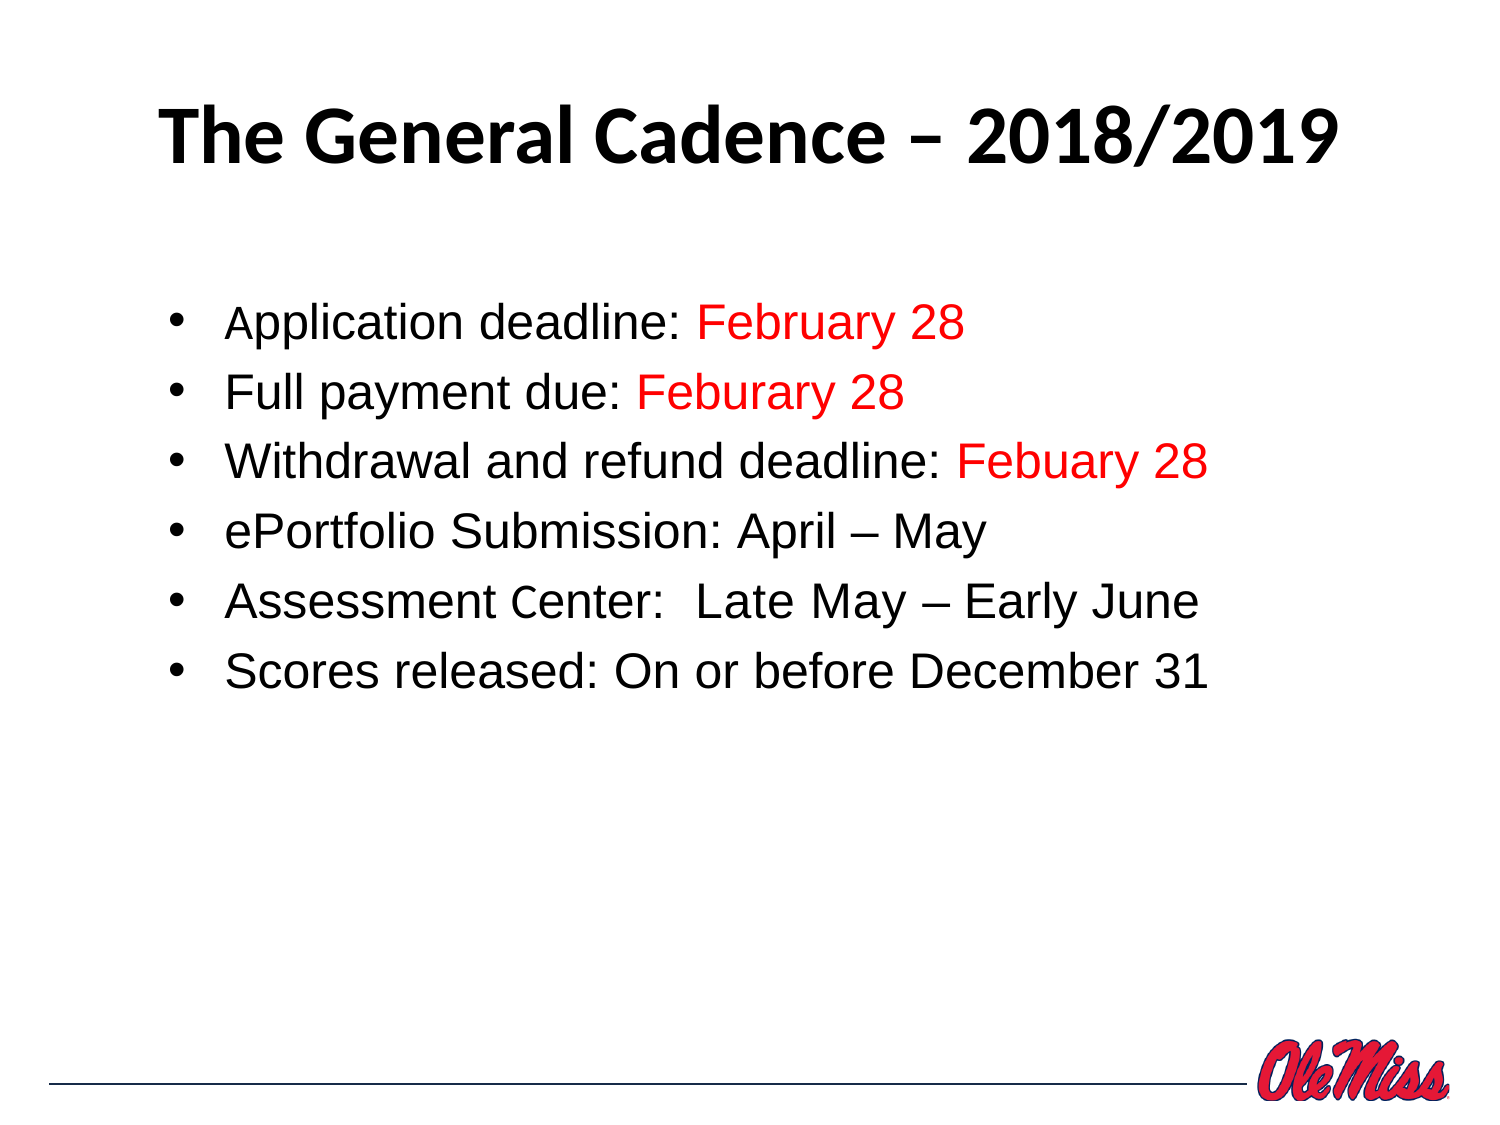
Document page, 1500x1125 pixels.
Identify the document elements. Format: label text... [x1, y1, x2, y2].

list Application deadline: February 28 Full payment due: Feburary 28 Withdrawal and refund deadline: Febuary 28 ePortfolio Submission: April – May Assessment Center: Late May – Early June Scores released: On or before December 31 [168, 289, 1334, 927]
list The General Cadence – 2018/2019 [49, 72, 1450, 221]
